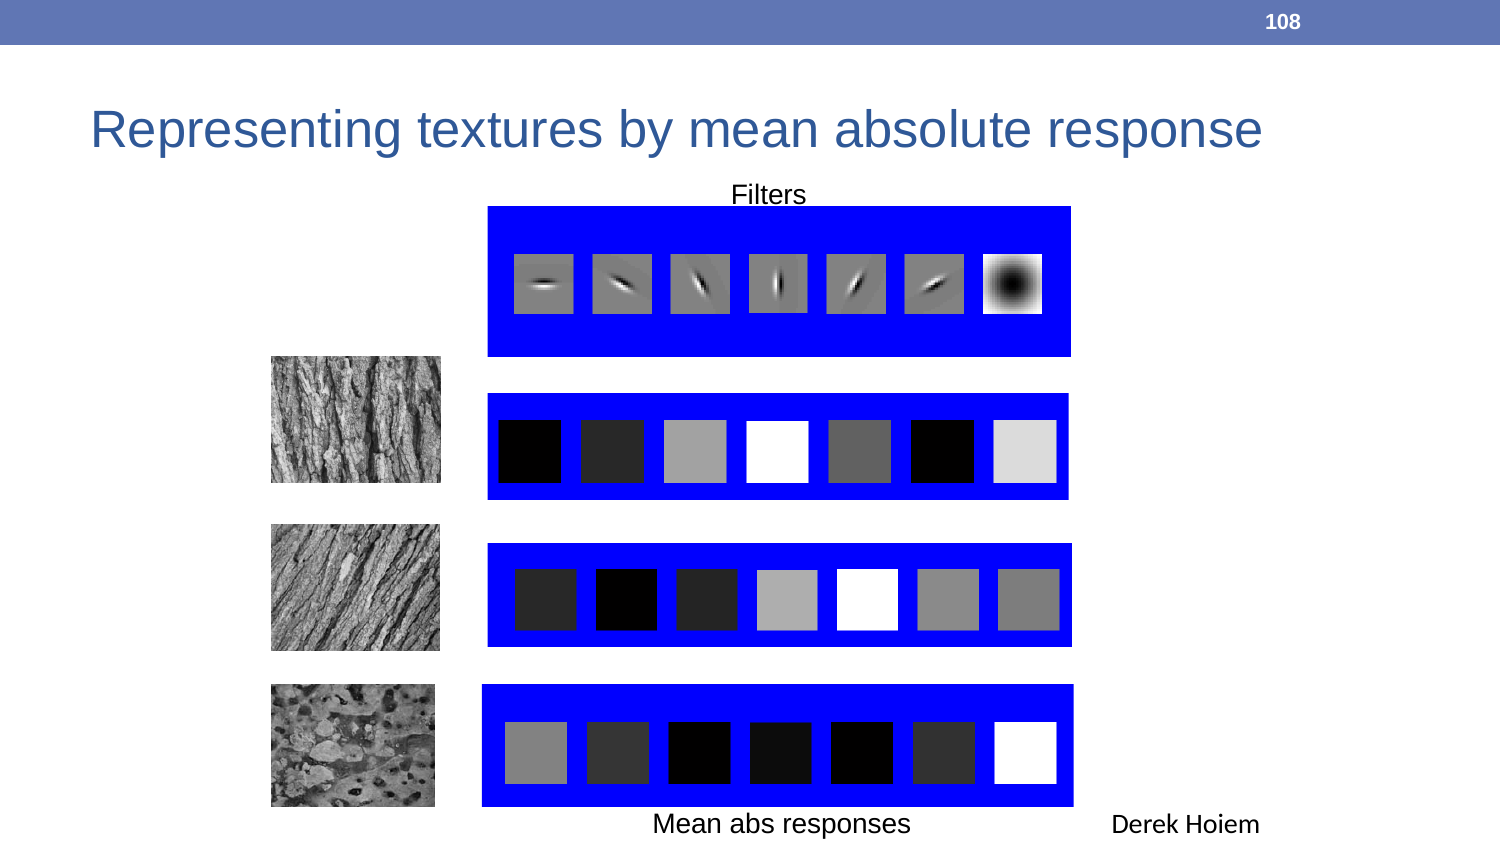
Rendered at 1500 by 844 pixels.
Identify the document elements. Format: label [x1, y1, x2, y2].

picture [487, 543, 1073, 648]
text_box [1096, 798, 1313, 844]
picture [271, 356, 441, 484]
text_box [637, 807, 957, 844]
text_box [609, 188, 929, 205]
picture [487, 393, 1069, 500]
picture [271, 524, 440, 651]
slide_number [1250, 0, 1425, 42]
picture [481, 684, 1074, 807]
title [75, 65, 1425, 188]
picture [487, 205, 1072, 357]
picture [271, 684, 435, 807]
